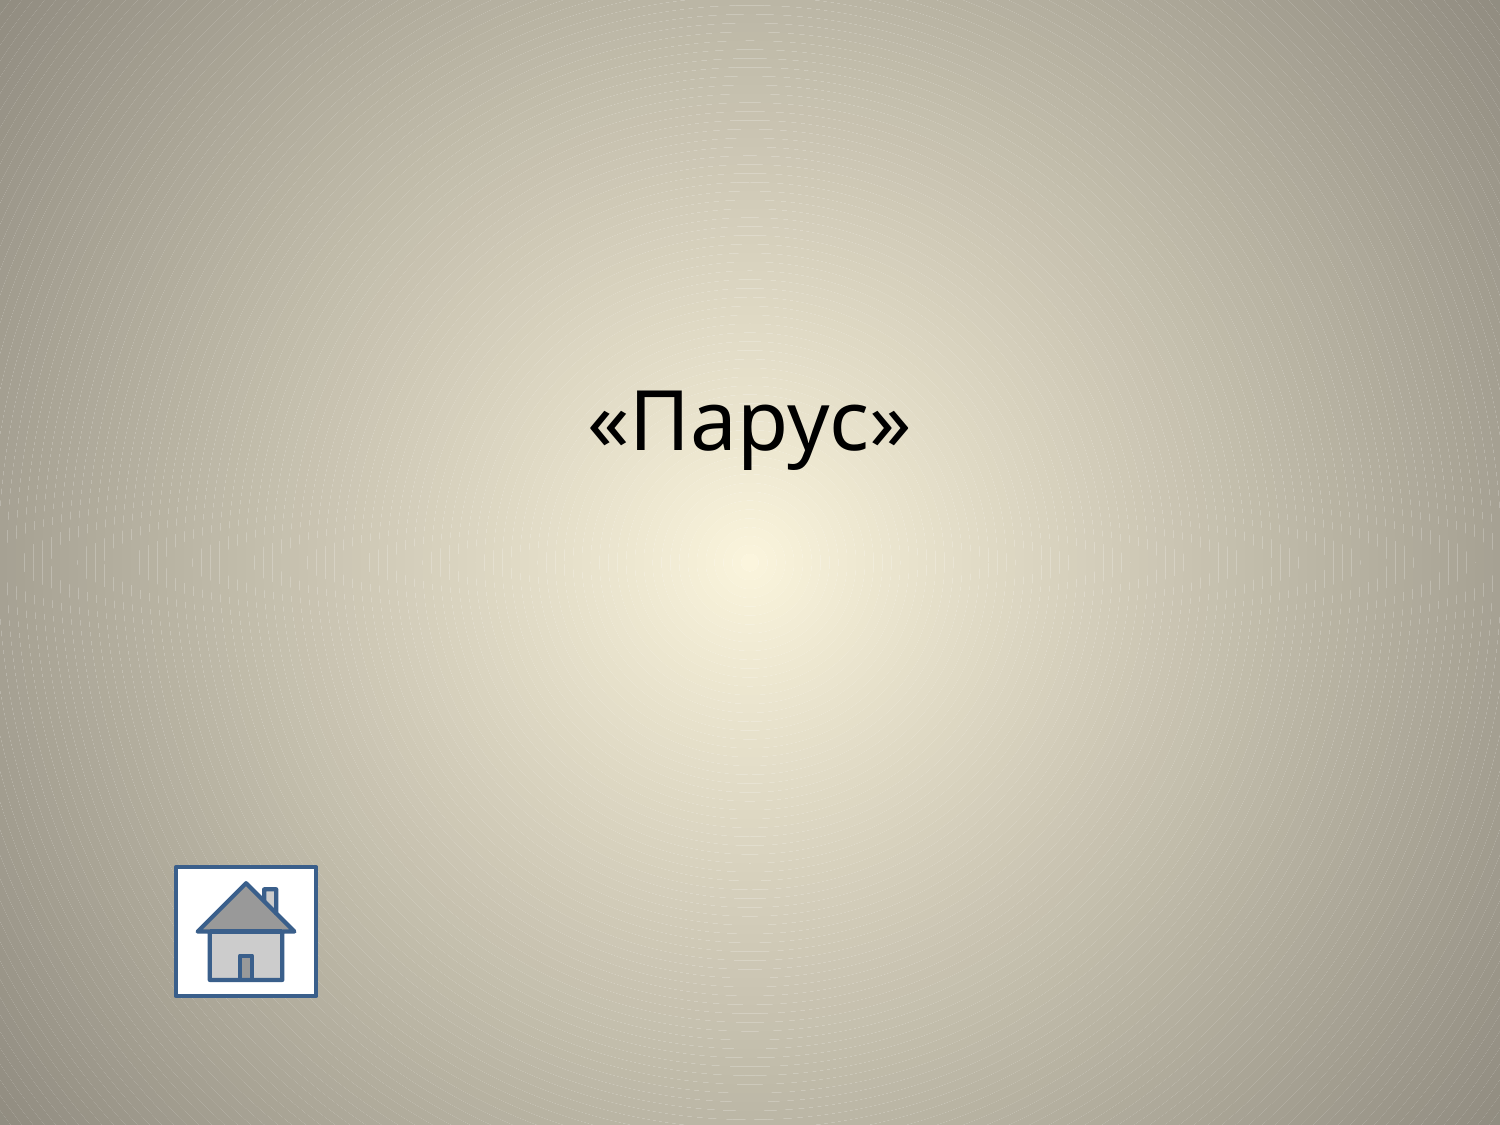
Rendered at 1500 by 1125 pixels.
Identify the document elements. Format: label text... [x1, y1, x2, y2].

text_box [174, 865, 318, 998]
list «Парус» [75, 262, 1425, 1005]
